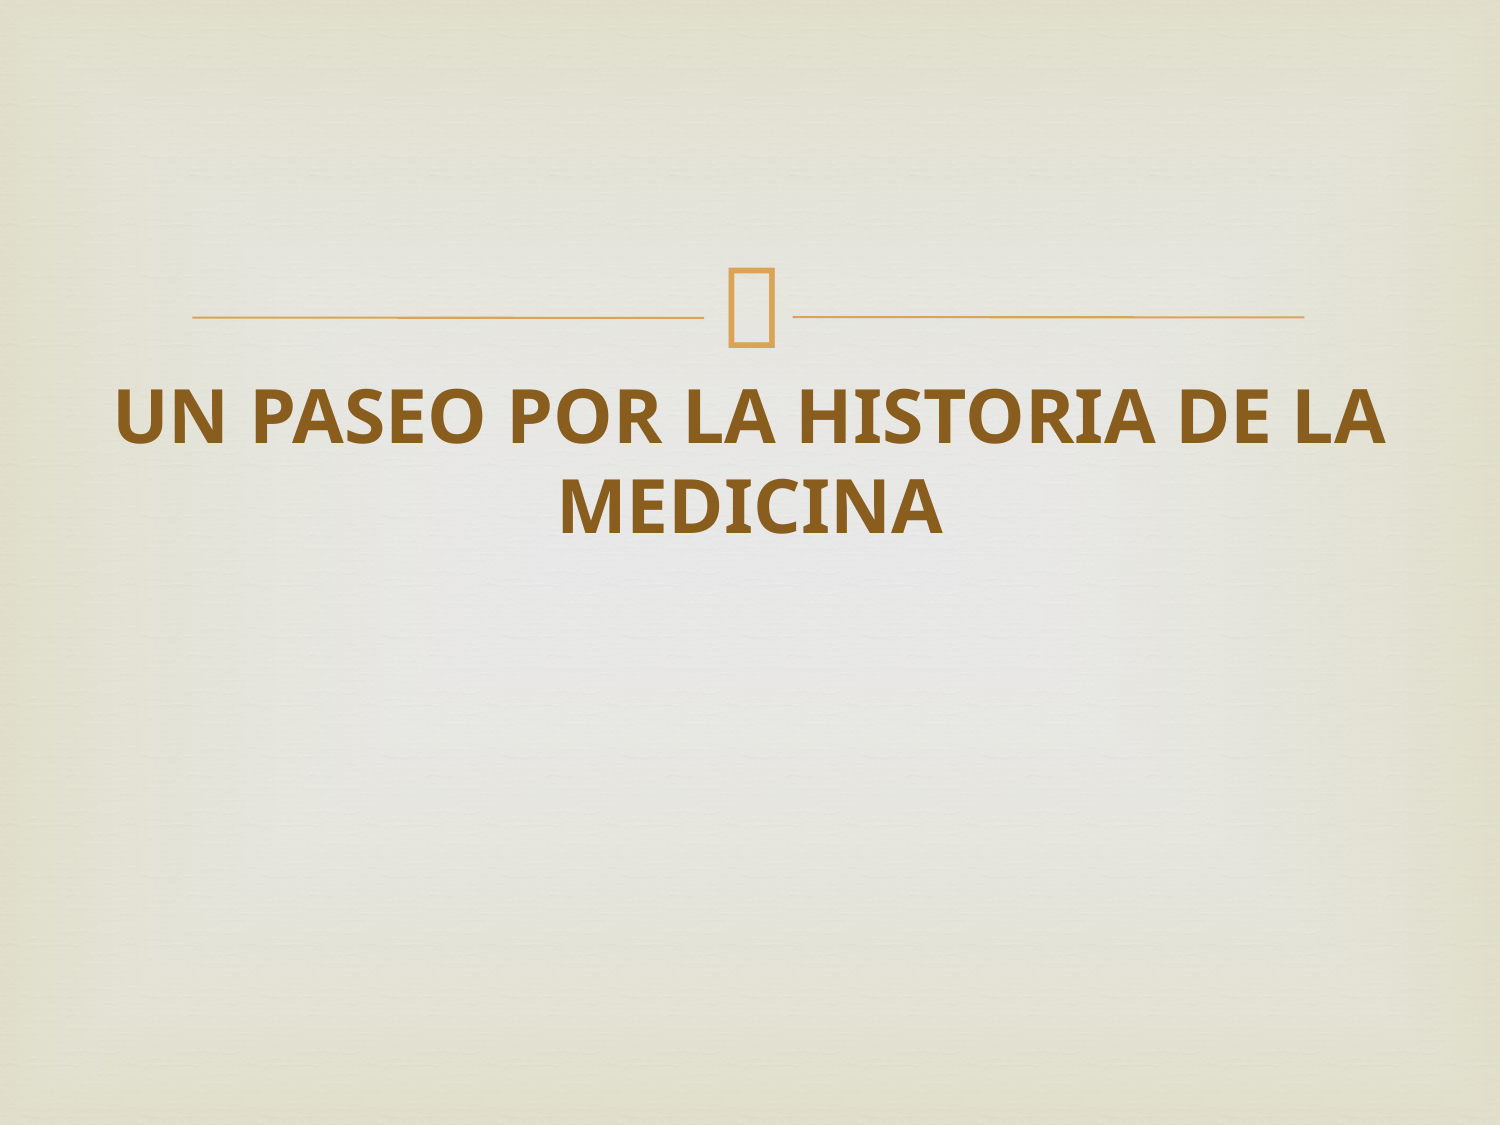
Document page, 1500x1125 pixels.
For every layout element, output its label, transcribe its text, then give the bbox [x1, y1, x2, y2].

title UN PASEO POR LA HISTORIA DE LA MEDICINA [90, 349, 1410, 569]
